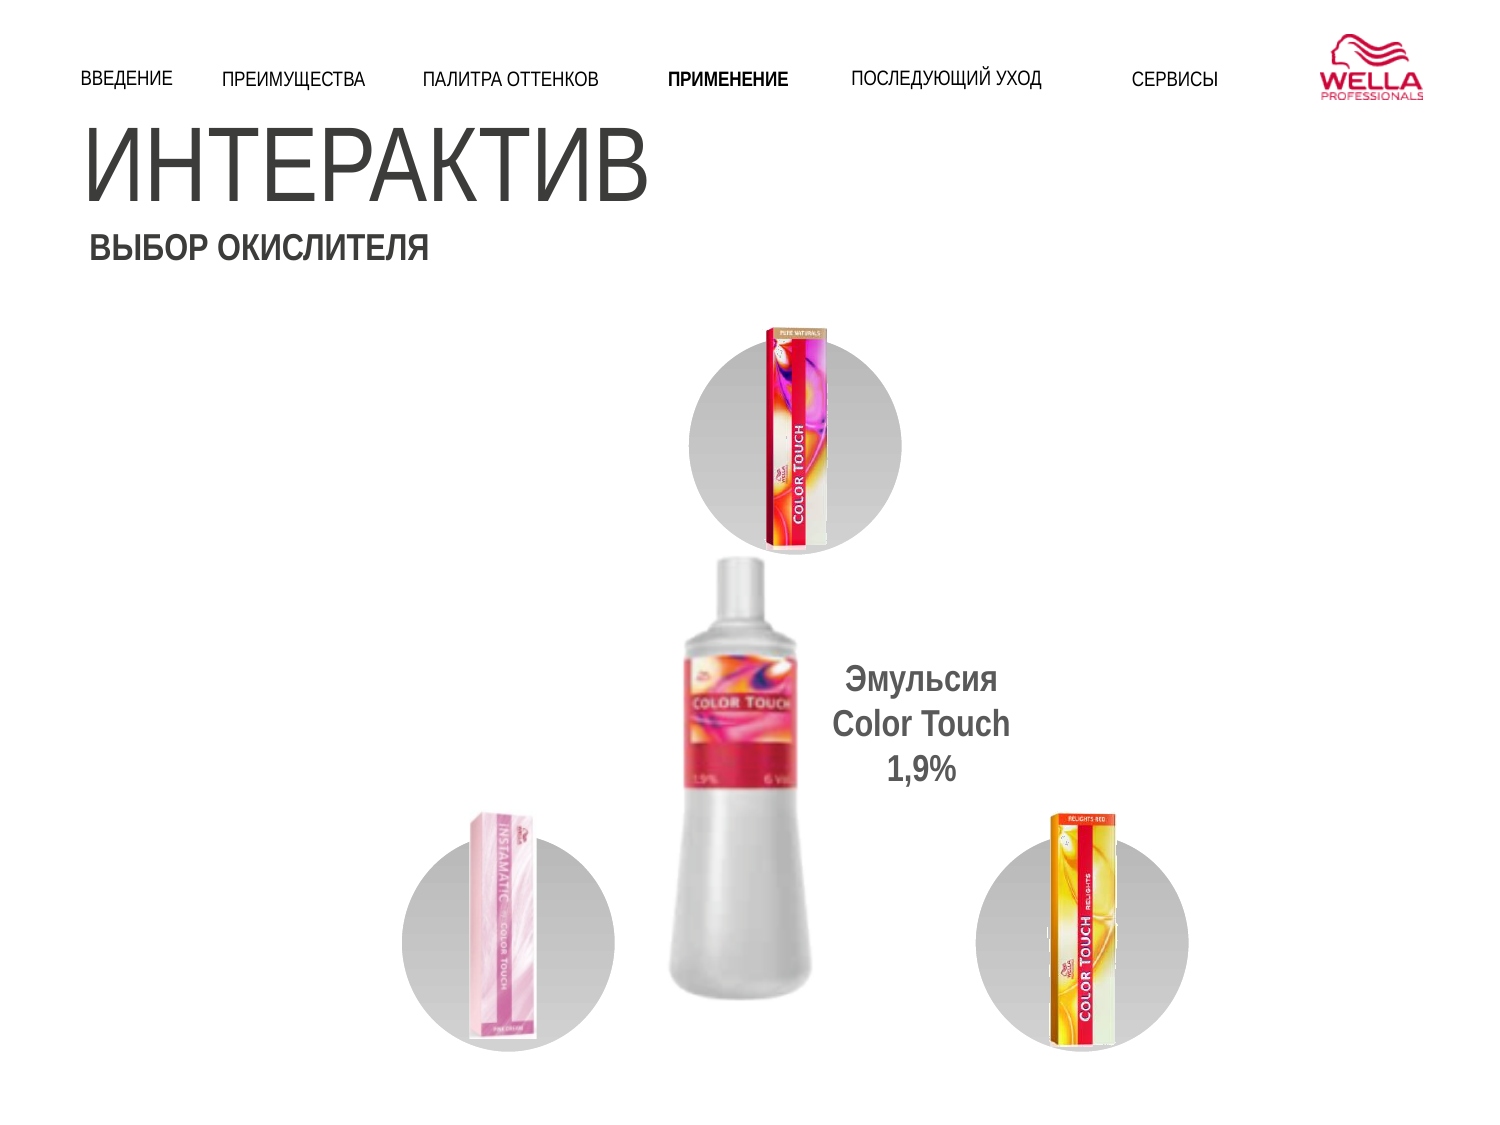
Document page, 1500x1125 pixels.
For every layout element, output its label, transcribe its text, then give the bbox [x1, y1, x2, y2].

picture [640, 324, 836, 1014]
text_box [95, 214, 1413, 1095]
picture [0, 58, 1290, 99]
text_box ВЫБОР ОКИСЛИТЕЛЯ [74, 165, 994, 276]
text_box ИНТЕРАКТИВ [67, 119, 1489, 231]
picture [1319, 34, 1423, 100]
picture [1045, 809, 1123, 1047]
picture [469, 809, 537, 1040]
